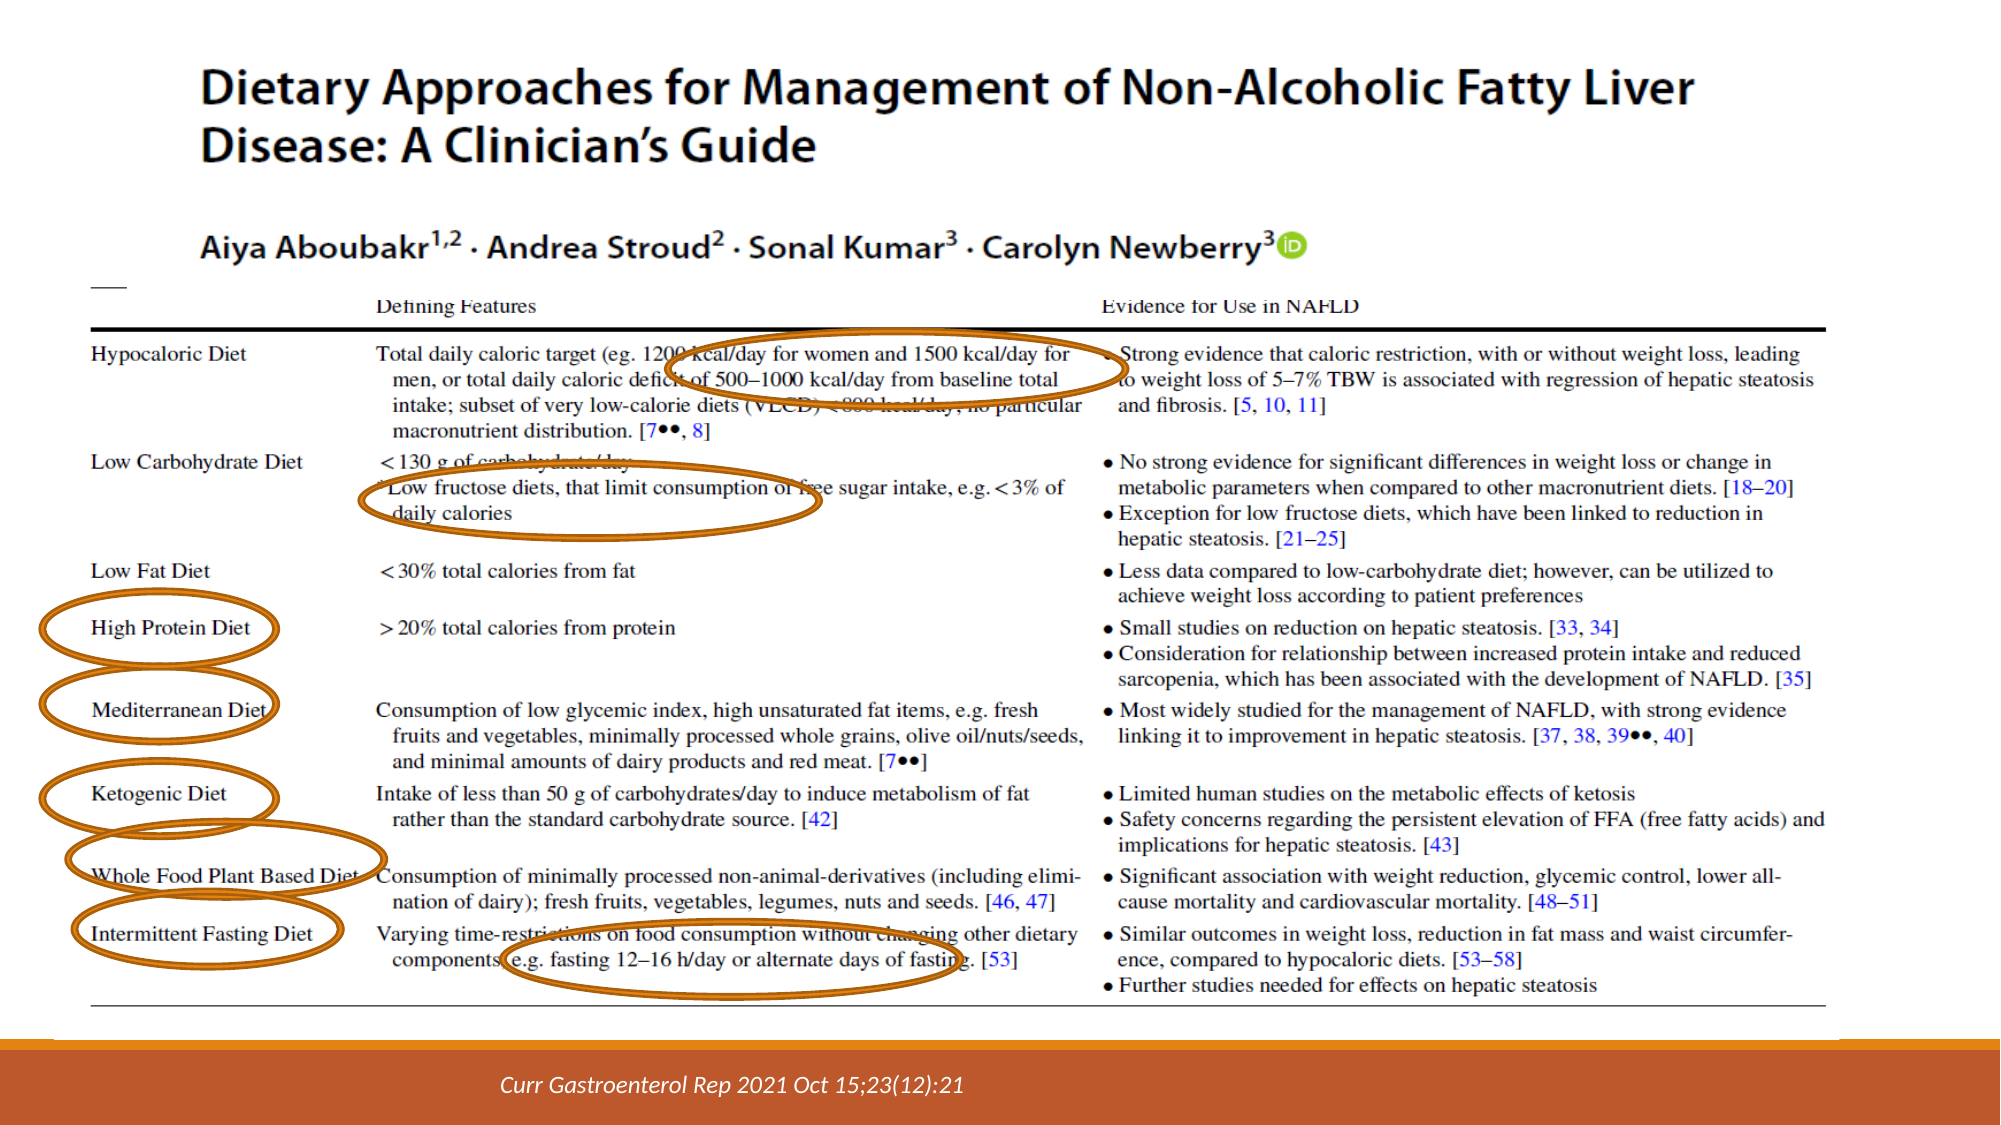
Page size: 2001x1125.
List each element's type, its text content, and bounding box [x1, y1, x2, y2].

list Curr Gastroenterol Rep 2021 Oct 15;23(12):21 [500, 1053, 1920, 1107]
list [53, 284, 1840, 1040]
picture [126, 16, 1840, 300]
text_box [38, 686, 49, 722]
text_box [38, 781, 49, 816]
text_box [38, 611, 49, 647]
